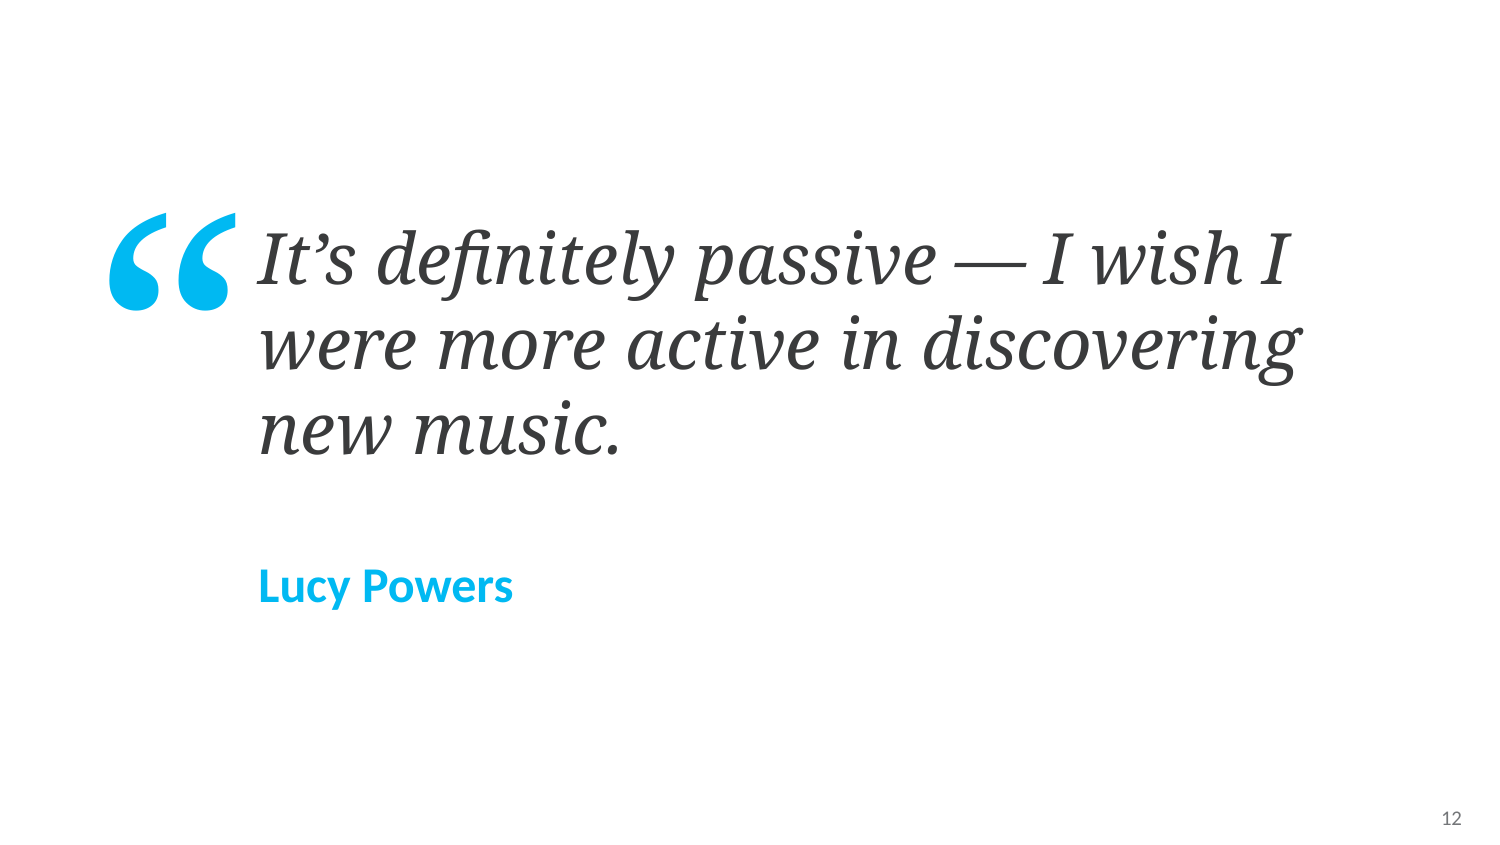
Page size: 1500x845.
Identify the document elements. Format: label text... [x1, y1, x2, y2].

list It’s definitely passive — I wish I were more active in discovering new music. [243, 206, 1325, 544]
list Lucy Powers [243, 559, 988, 594]
